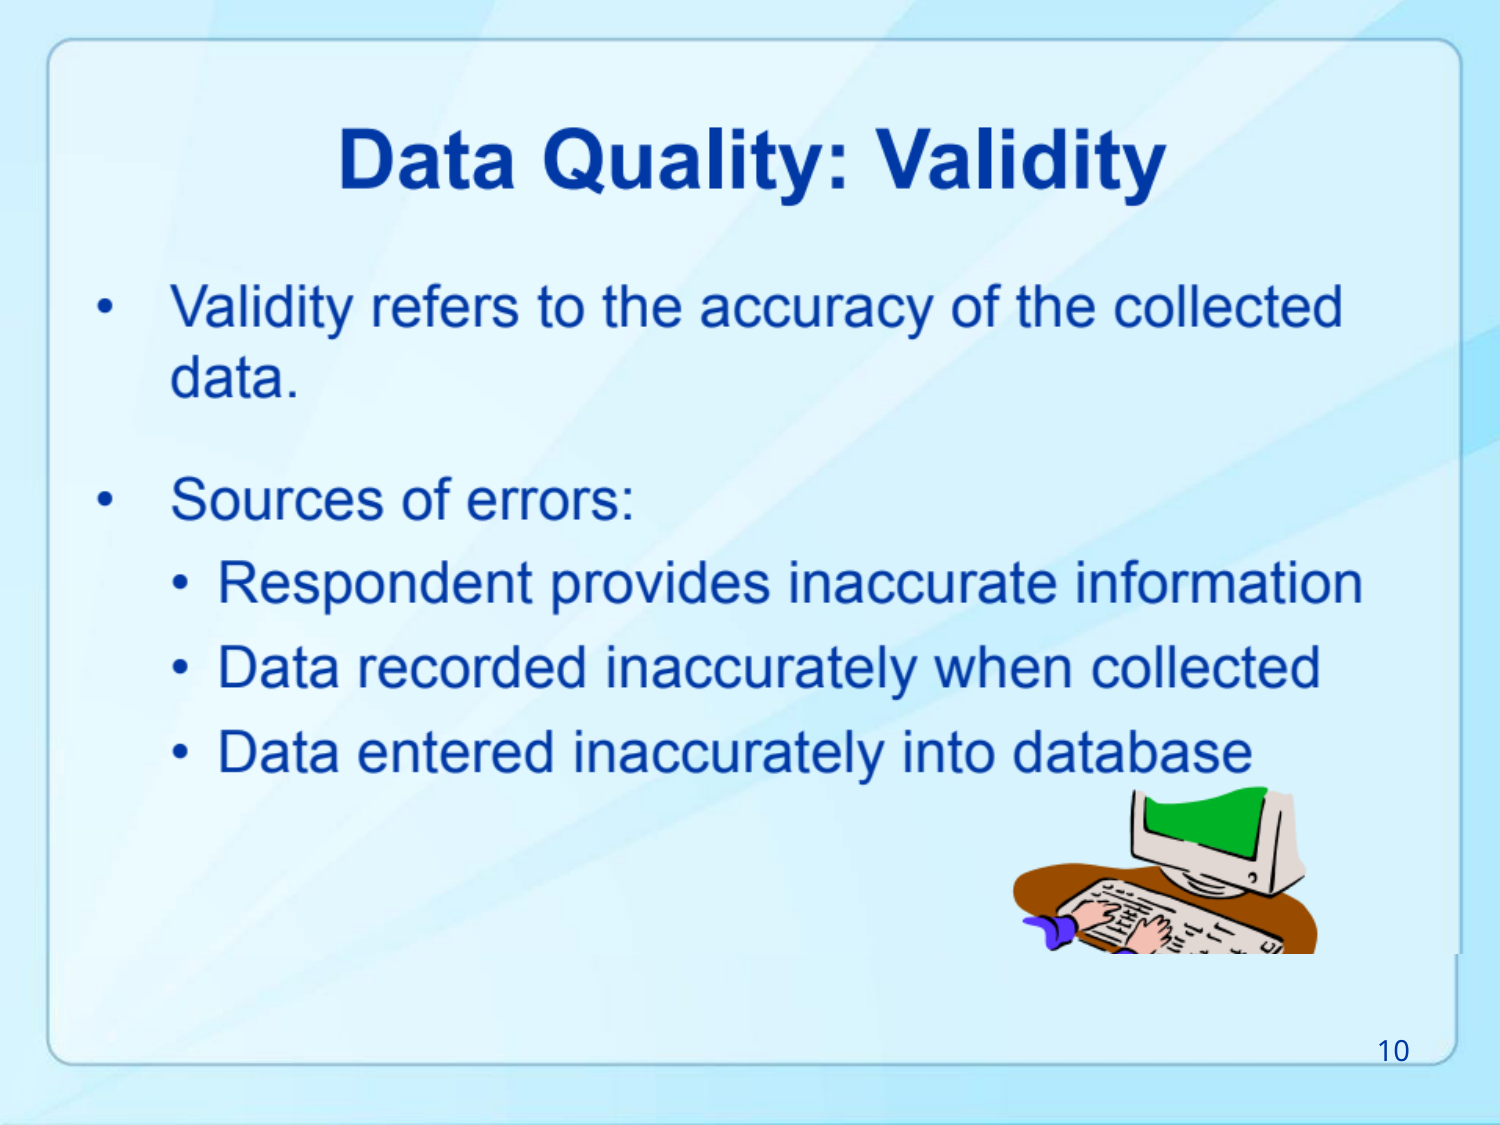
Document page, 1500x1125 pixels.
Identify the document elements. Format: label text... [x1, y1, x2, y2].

picture [0, 0, 1500, 1125]
slide_number 10 [1074, 1024, 1425, 1103]
